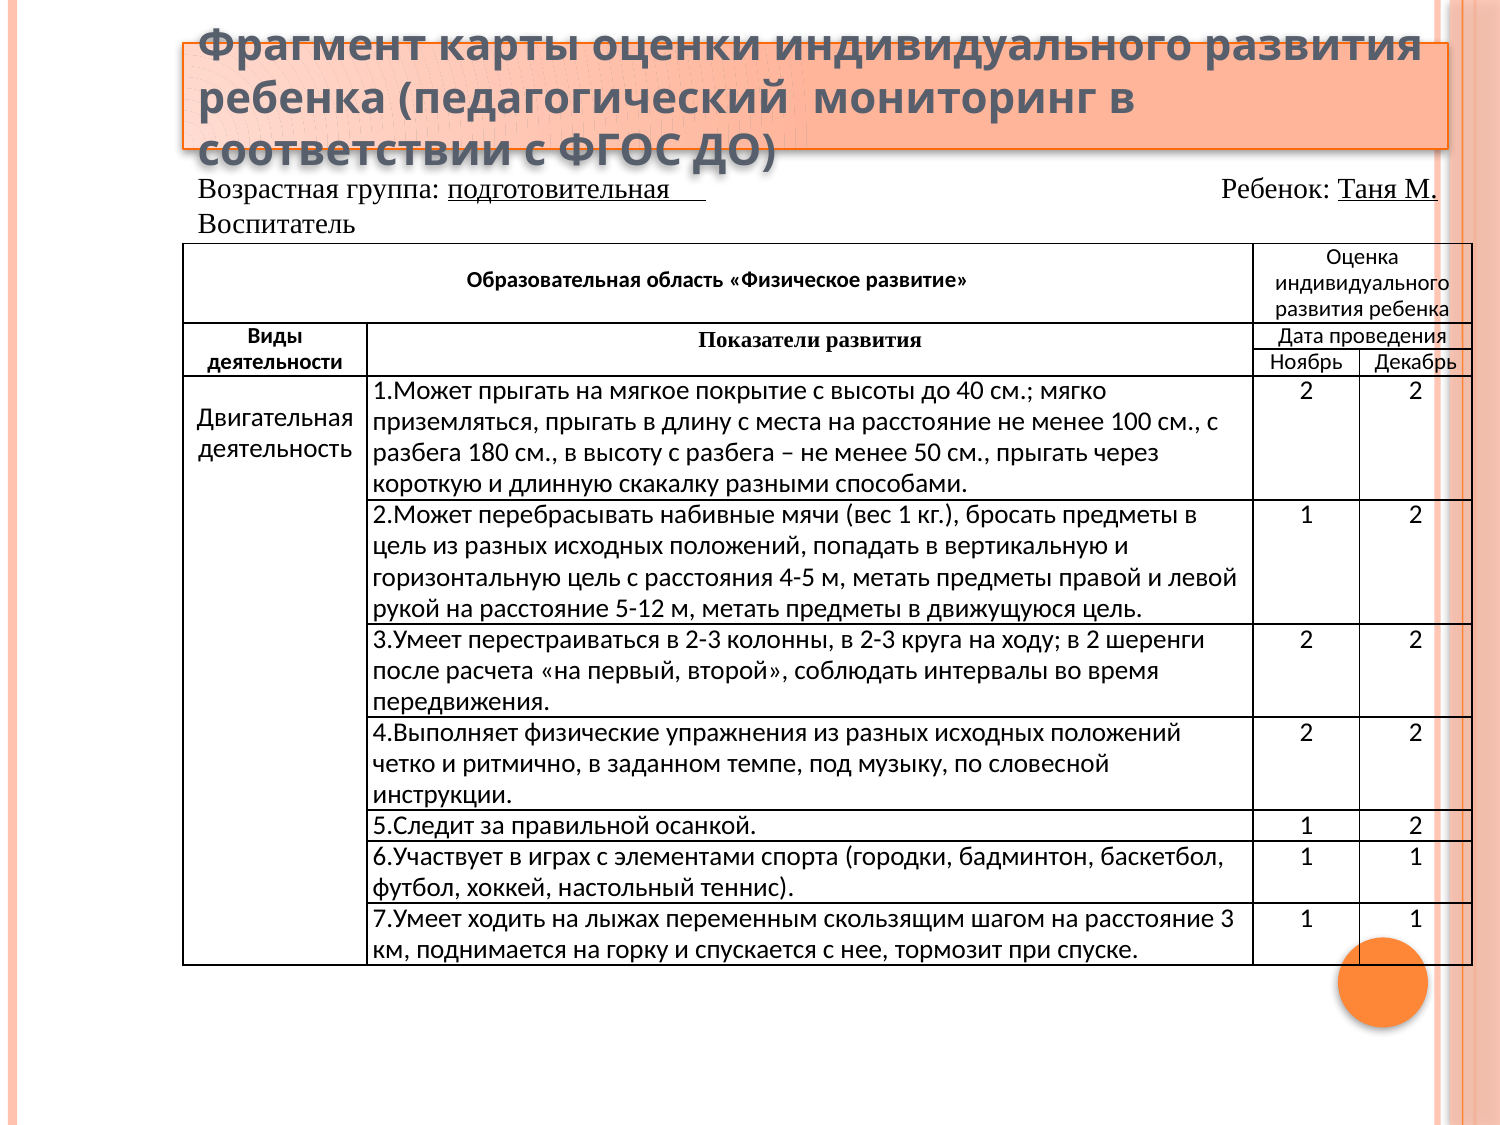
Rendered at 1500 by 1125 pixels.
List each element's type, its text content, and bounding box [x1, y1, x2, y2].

table_cell 4.Выполняет физические упражнения из разных исходных положений четко и ритмично, в заданном темпе, под музыку, по словесной инструкции. [368, 718, 1252, 809]
table_cell 2 [1360, 377, 1471, 499]
table_cell Ноябрь [1254, 350, 1359, 375]
table_header Оценка индивидуального развития ребенка [1254, 244, 1471, 322]
table_cell 3.Умеет перестраиваться в 2-3 колонны, в 2-3 круга на ходу; в 2 шеренги после расчета «на первый, второй», соблюдать интервалы во время передвижения. [368, 625, 1252, 716]
table_cell 1 [1254, 904, 1359, 964]
table_cell 1 [1360, 904, 1471, 964]
table_cell 1 [1254, 842, 1359, 902]
table_cell 1.Может прыгать на мягкое покрытие с высоты до 40 см.; мягко приземляться, прыгать в длину с места на расстояние не менее 100 см., с разбега 180 см., в высоту с разбега – не менее 50 см., прыгать через короткую и длинную скакалку разными способами. [368, 377, 1252, 499]
table_cell 2 [1360, 811, 1471, 840]
table_cell 1 [1360, 842, 1471, 902]
table_cell 2 [1360, 625, 1471, 716]
table_cell 2.Может перебрасывать набивные мячи (вес 1 кг.), бросать предметы в цель из разных исходных положений, попадать в вертикальную и горизонтальную цель с расстояния 4-5 м, метать предметы правой и левой рукой на расстояние 5-12 м, метать предметы в движущуюся цель. [368, 501, 1252, 623]
text_box Фрагмент карты оценки индивидуального развития ребенка (педагогический мониторинг в соответствии с ФГОС ДО) [182, 42, 1449, 150]
table_header Образовательная область «Физическое развитие» [184, 247, 1252, 322]
table_cell 5.Следит за правильной осанкой. [368, 811, 1252, 840]
table_cell 2 [1360, 501, 1471, 623]
table_cell 6.Участвует в играх с элементами спорта (городки, бадминтон, баскетбол, футбол, хоккей, настольный теннис). [368, 842, 1252, 902]
table_cell 2 [1254, 718, 1359, 809]
table_cell 1 [1254, 811, 1359, 840]
table_cell Декабрь [1360, 350, 1471, 375]
table_cell Двигательная деятельность [184, 377, 366, 964]
table_cell Показатели развития [368, 324, 1252, 375]
table_cell 7.Умеет ходить на лыжах переменным скользящим шагом на расстояние 3 км, поднимается на горку и спускается с нее, тормозит при спуске. [368, 904, 1252, 964]
table_cell 2 [1254, 377, 1359, 499]
table_cell 2 [1360, 718, 1471, 809]
table_cell 2 [1254, 625, 1359, 716]
table_cell Виды деятельности [184, 324, 366, 375]
text_box Возрастная группа: подготовительная Ребенок: Таня М. Воспитатель [183, 161, 1455, 247]
table_cell Дата проведения [1254, 324, 1471, 348]
table_cell 1 [1254, 501, 1359, 623]
